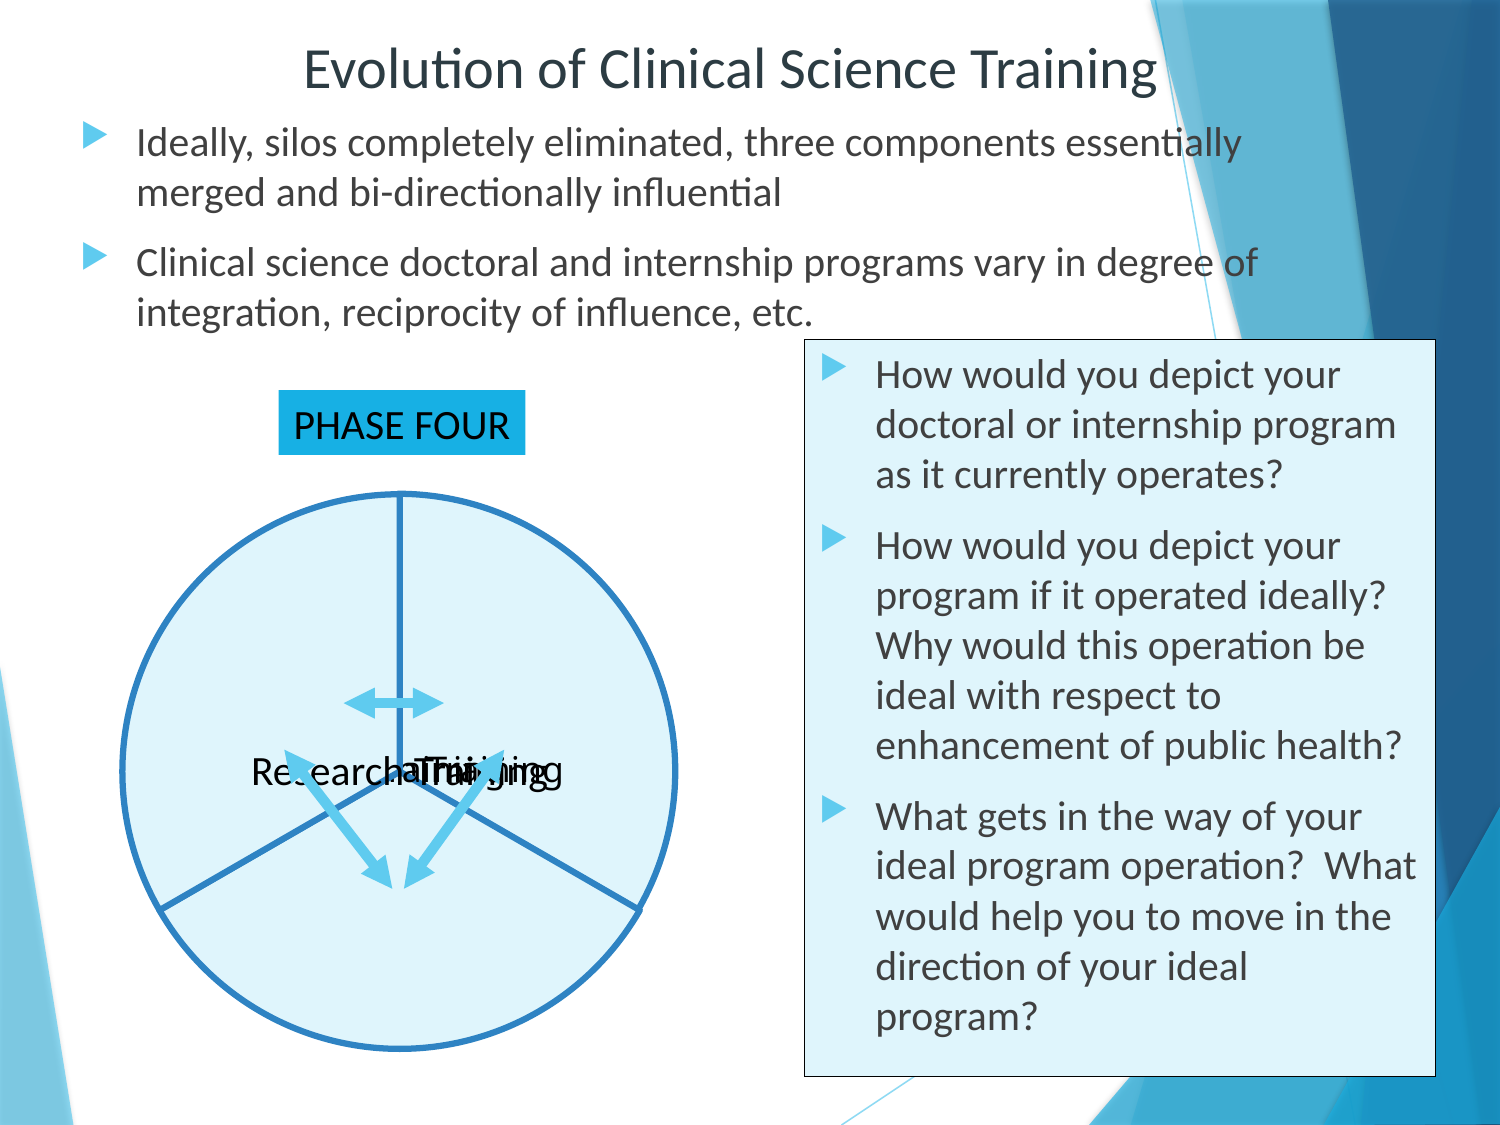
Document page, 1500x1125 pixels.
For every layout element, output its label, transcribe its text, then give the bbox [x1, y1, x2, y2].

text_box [403, 749, 505, 890]
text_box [0, 432, 829, 1094]
text_box Evolution of Clinical Science Training [45, 23, 1416, 132]
text_box How would you depict your doctoral or internship program as it currently operates? How would you depict your program if it operated ideally? Why would this operation be ideal with respect to enhancement of public health? What gets in the way of your ideal program operation? What would help you to move in the direction of your ideal program? [804, 339, 1436, 1077]
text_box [283, 749, 393, 890]
text_box Ideally, silos completely eliminated, three components essentially merged and bi-directionally influential Clinical science doctoral and internship programs vary in degree of integration, reciprocity of influence, etc. [65, 106, 1360, 340]
text_box PHASE FOUR [278, 390, 526, 432]
